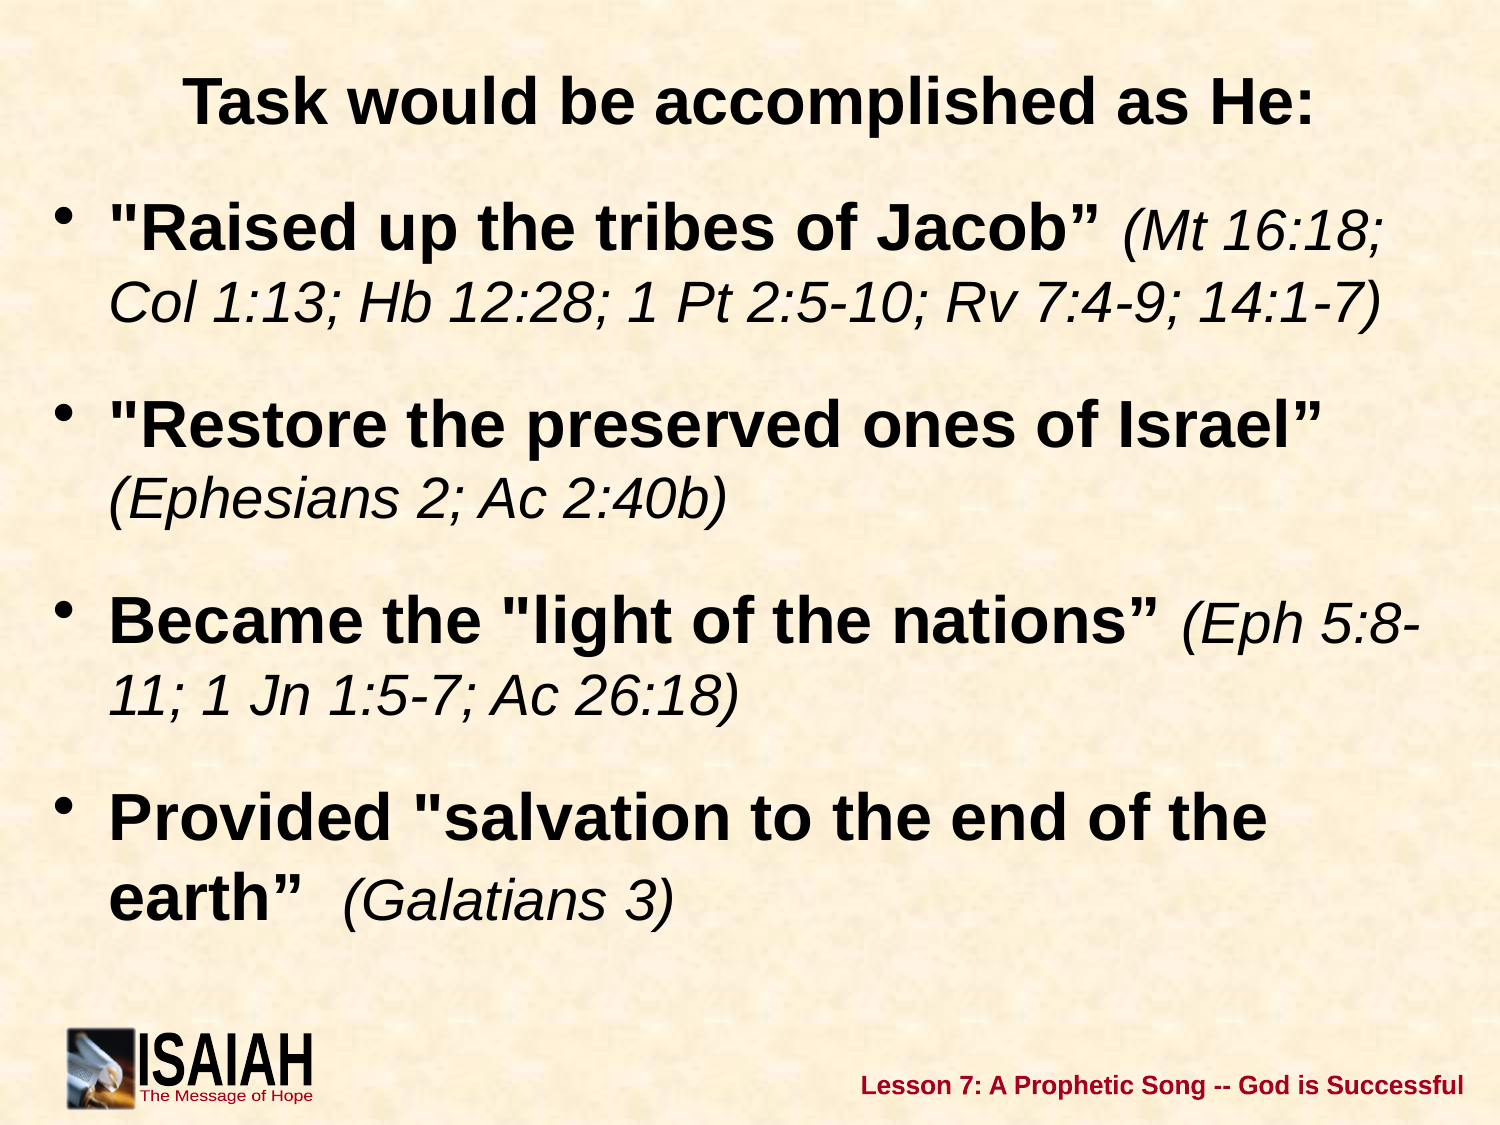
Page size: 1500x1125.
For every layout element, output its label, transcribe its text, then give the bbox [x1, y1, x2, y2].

picture [0, 0, 1500, 1125]
list Task would be accomplished as He: "Raised up the tribes of Jacob” (Mt 16:18; Col 1:13; Hb 12:28; 1 Pt 2:5-10; Rv 7:4-9; 14:1-7) "Restore the preserved ones of Israel” (Ephesians 2; Ac 2:40b) Became the "light of the nations” (Eph 5:8-11; 1 Jn 1:5-7; Ac 26:18) Provided "salvation to the end of the earth” (Galatians 3) [37, 49, 1463, 1006]
